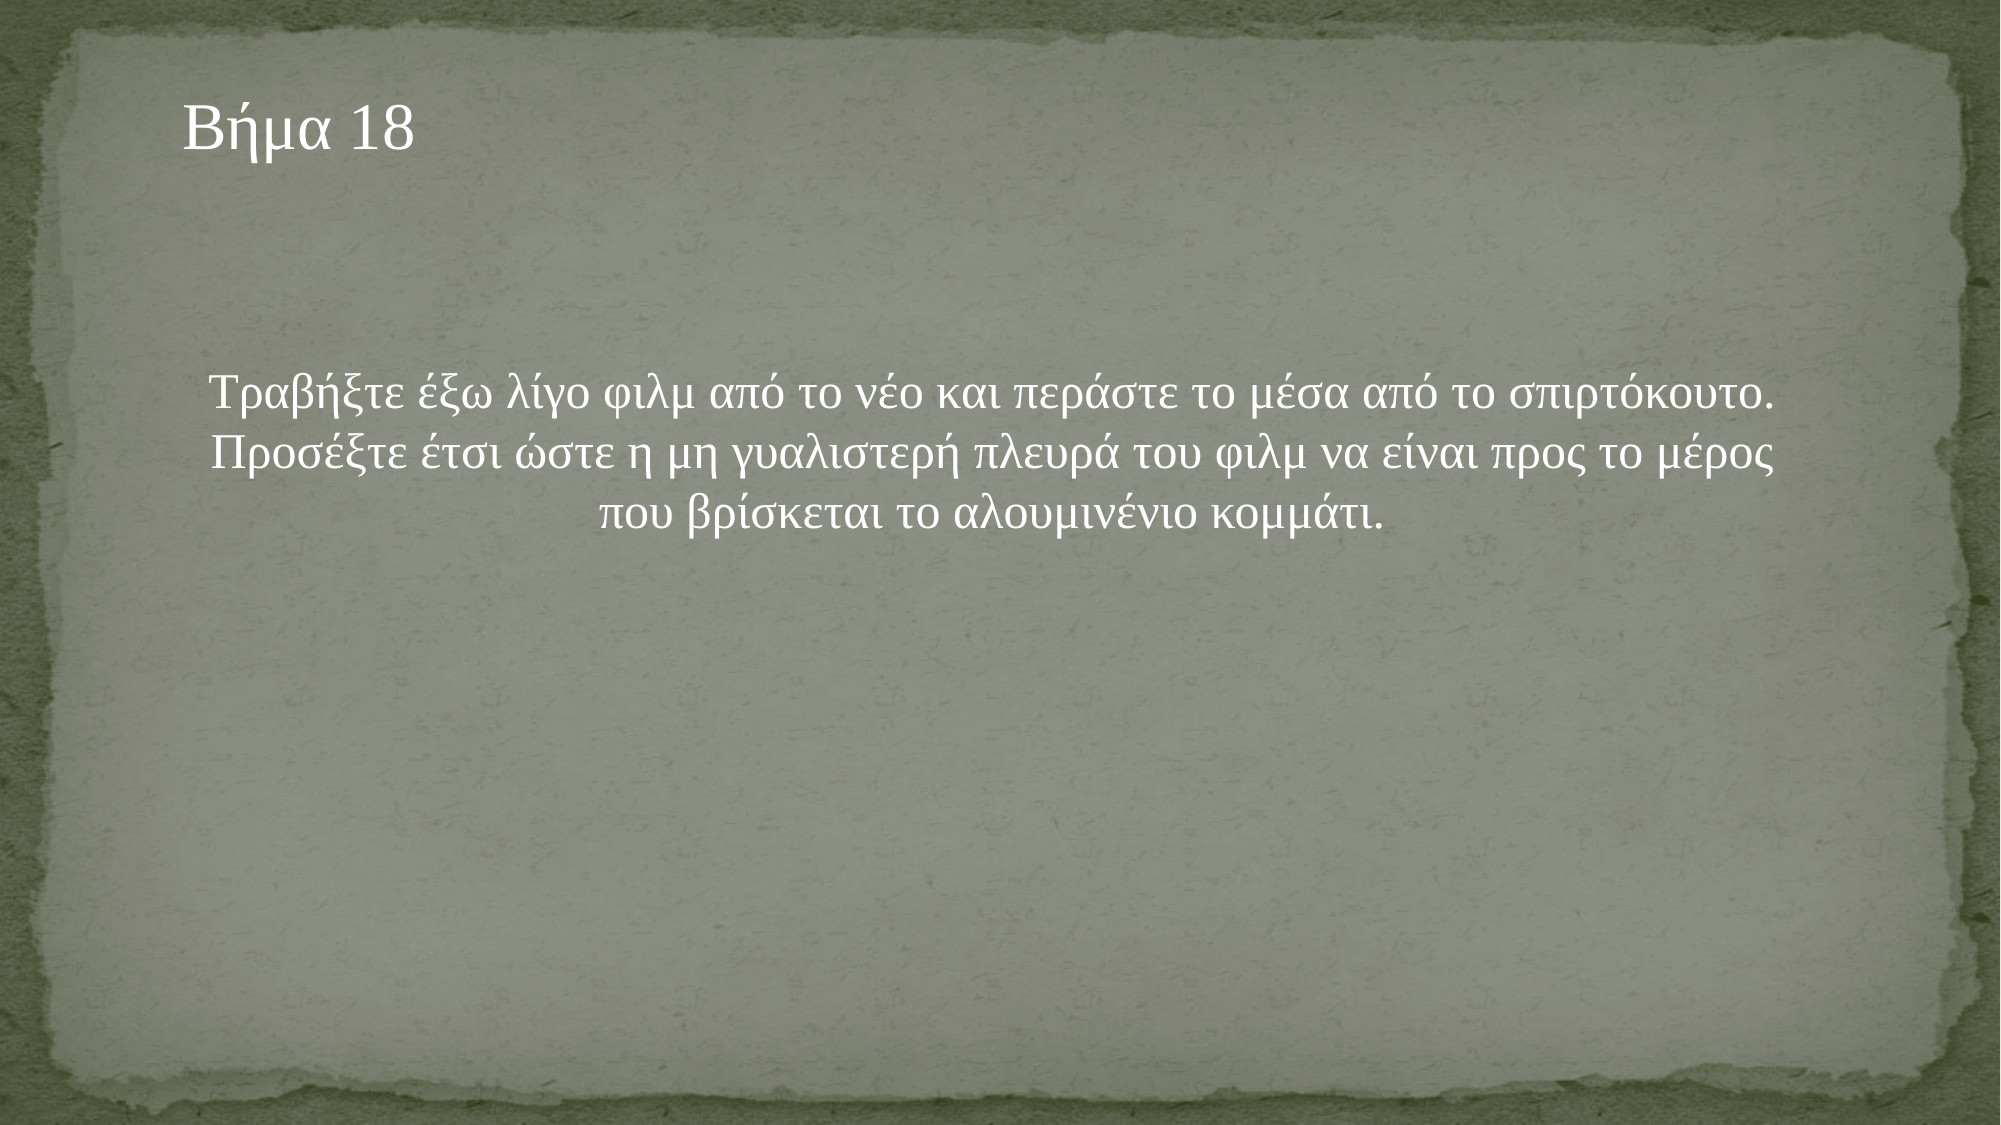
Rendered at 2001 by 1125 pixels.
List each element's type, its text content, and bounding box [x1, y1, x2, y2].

list Τραβήξτε έξω λίγο φιλμ από το νέο και περάστε το μέσα από το σπιρτόκουτο. Προσέξτε έτσι ώστε η μη γυαλιστερή πλευρά του φιλμ να είναι προς το μέρος που βρίσκεται το αλουμινένιο κομμάτι. [167, 351, 1818, 552]
text_box Βήμα 18 [167, 75, 442, 171]
